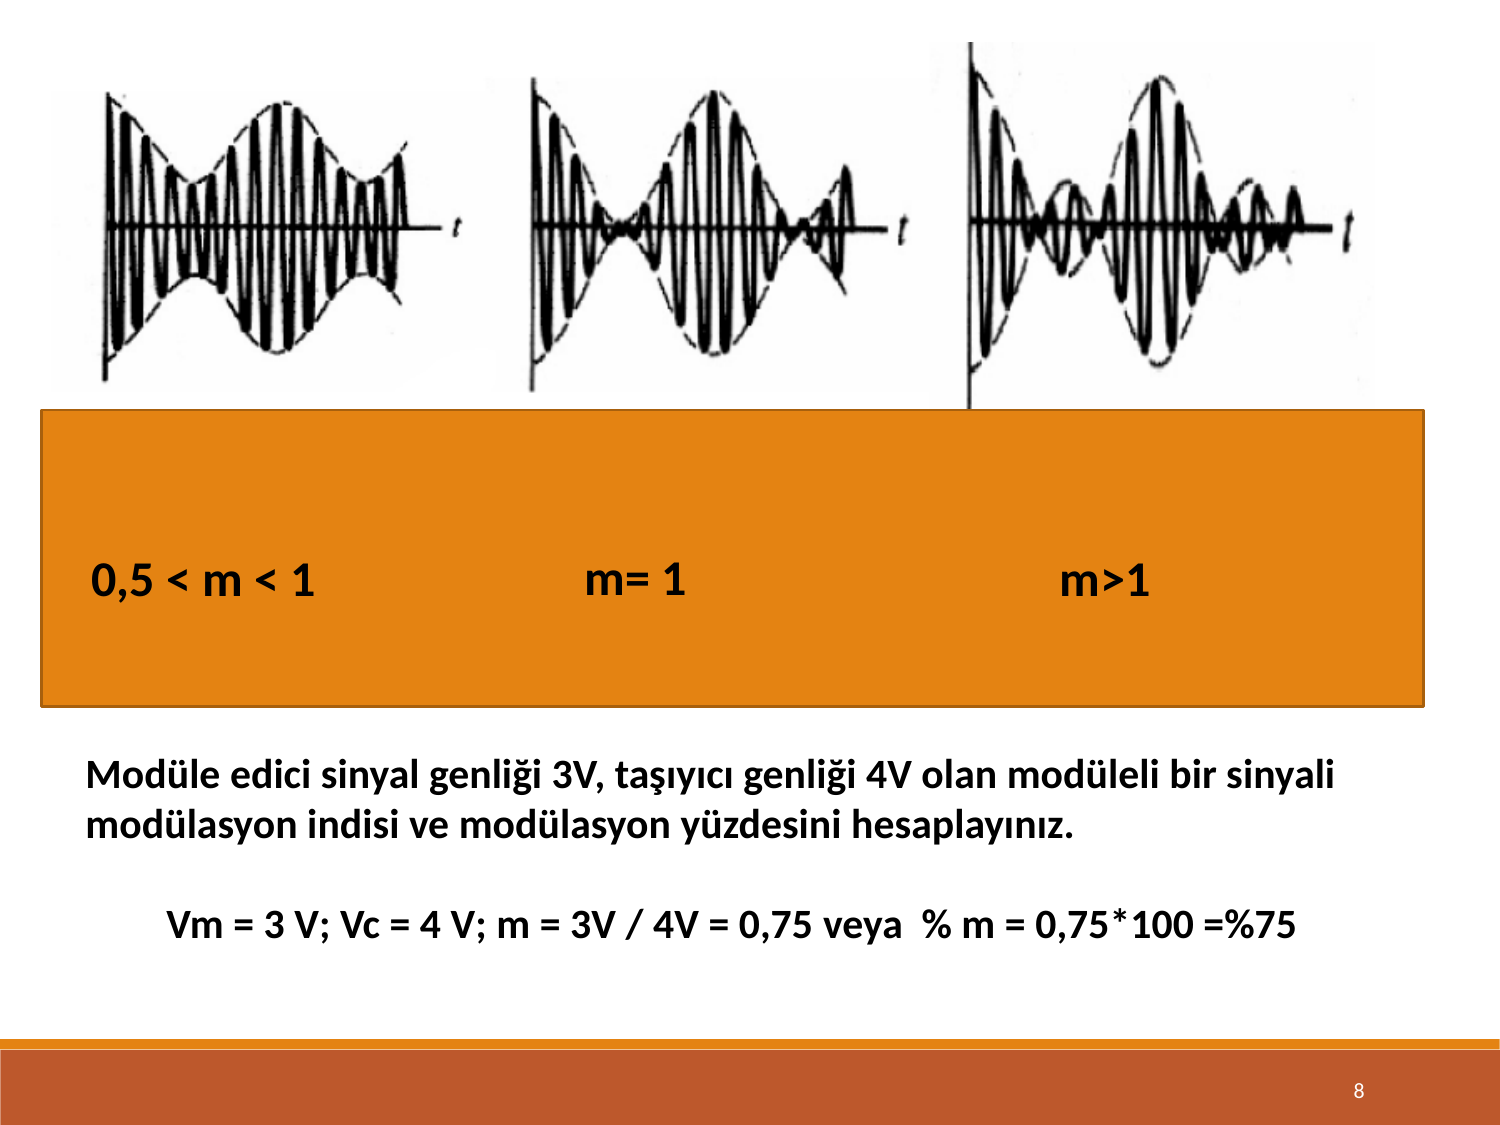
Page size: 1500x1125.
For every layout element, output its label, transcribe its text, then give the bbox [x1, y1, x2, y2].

slide_number 8 [1218, 1059, 1380, 1120]
picture [40, 42, 1448, 707]
text_box Modüle edici sinyal genliği 3V, taşıyıcı genliği 4V olan modüleli bir sinyali modülasyon indisi ve modülasyon yüzdesini hesaplayınız. Vm = 3 V; Vc = 4 V; m = 3V / 4V = 0,75 veya % m = 0,75*100 =%75 [70, 739, 1394, 955]
